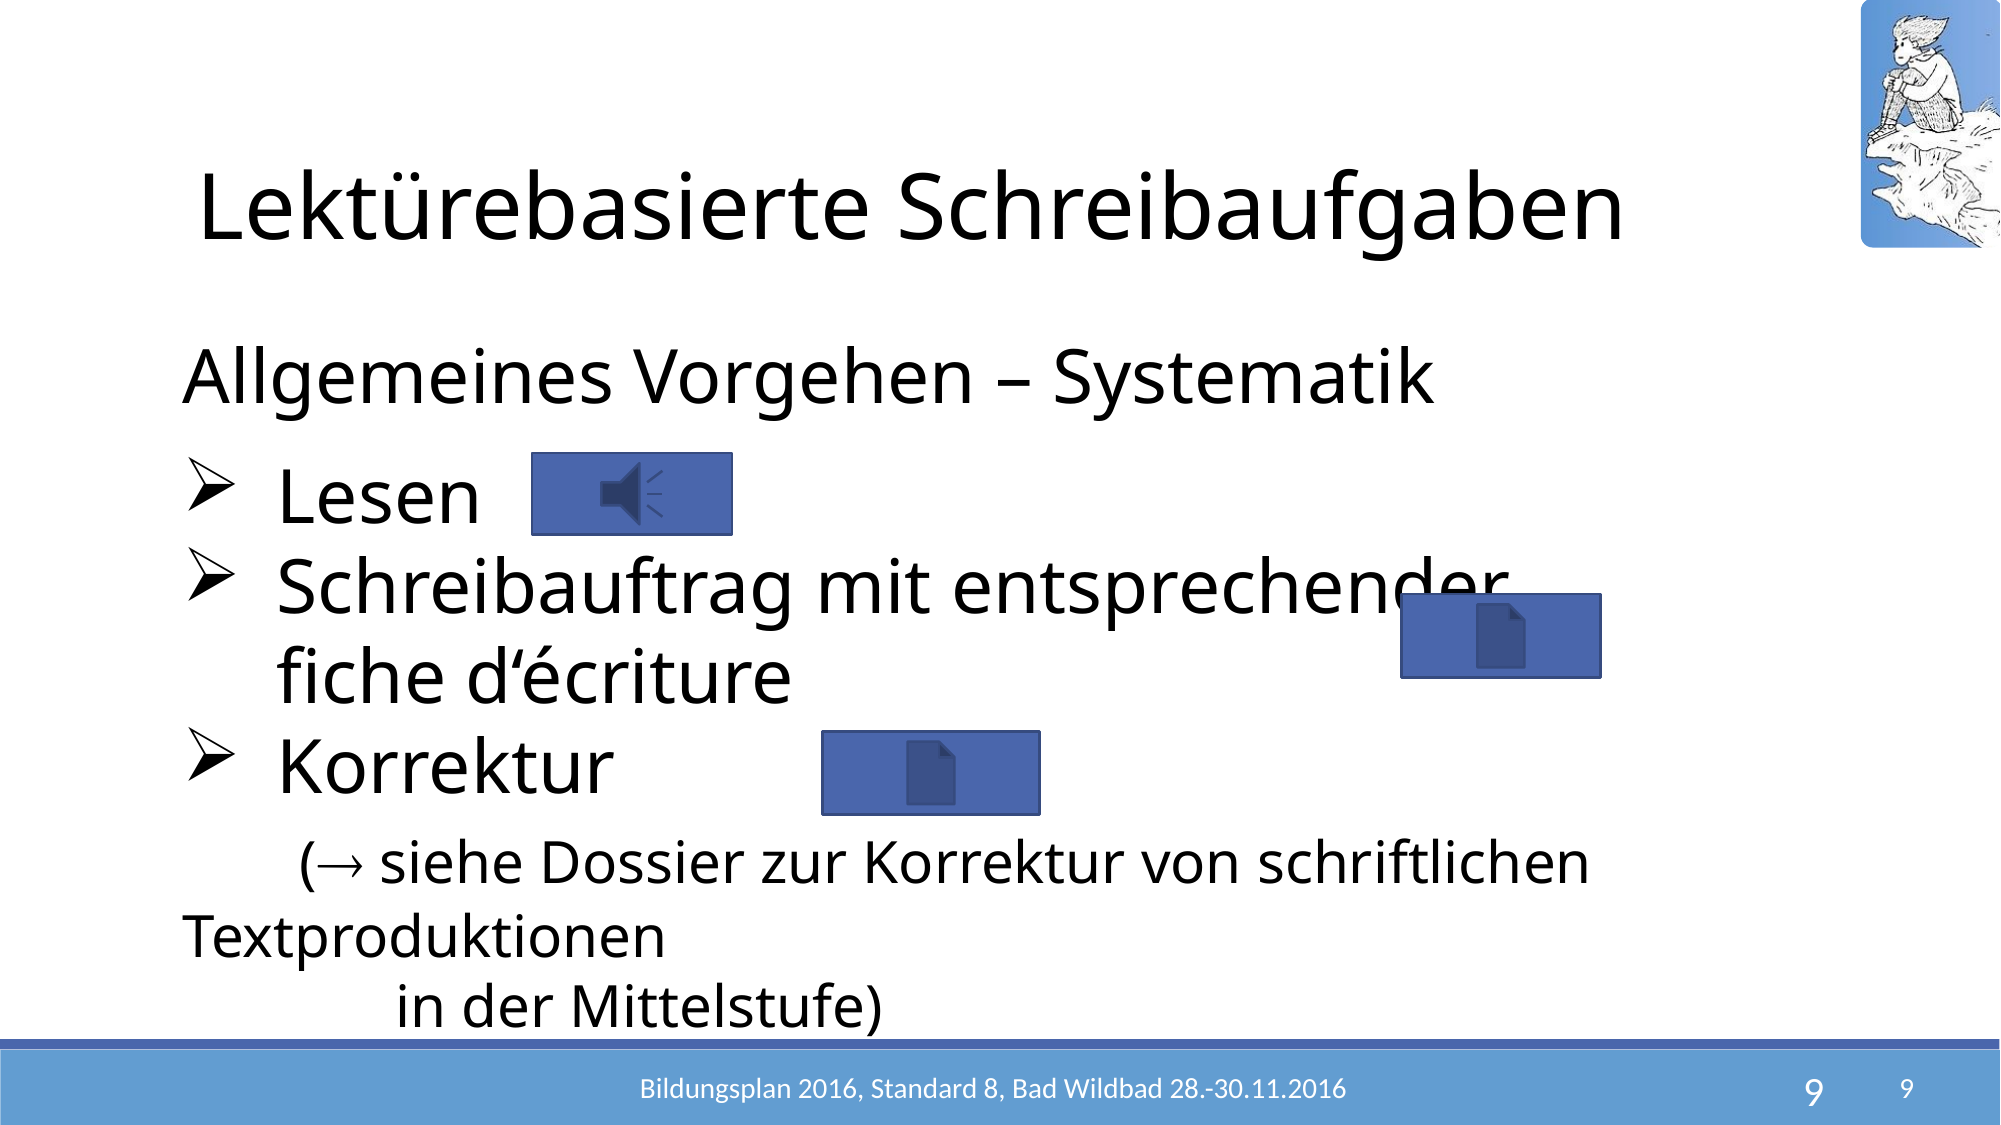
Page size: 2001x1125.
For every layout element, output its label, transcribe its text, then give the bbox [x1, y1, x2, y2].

picture [1860, 0, 2001, 248]
text_box Allgemeines Vorgehen – Systematik Lesen Schreibauftrag mit entsprechender fiche d‘écriture Korrektur ( siehe Dossier zur Korrektur von schriftlichen Textproduktionen in der Mittelstufe) [168, 321, 1941, 1047]
slide_number 9 [1624, 1059, 1840, 1120]
text_box [1400, 593, 1602, 679]
text_box [821, 730, 1041, 816]
text_box Lektürebasierte Schreibaufgaben [182, 140, 1941, 266]
text_box [531, 452, 733, 536]
